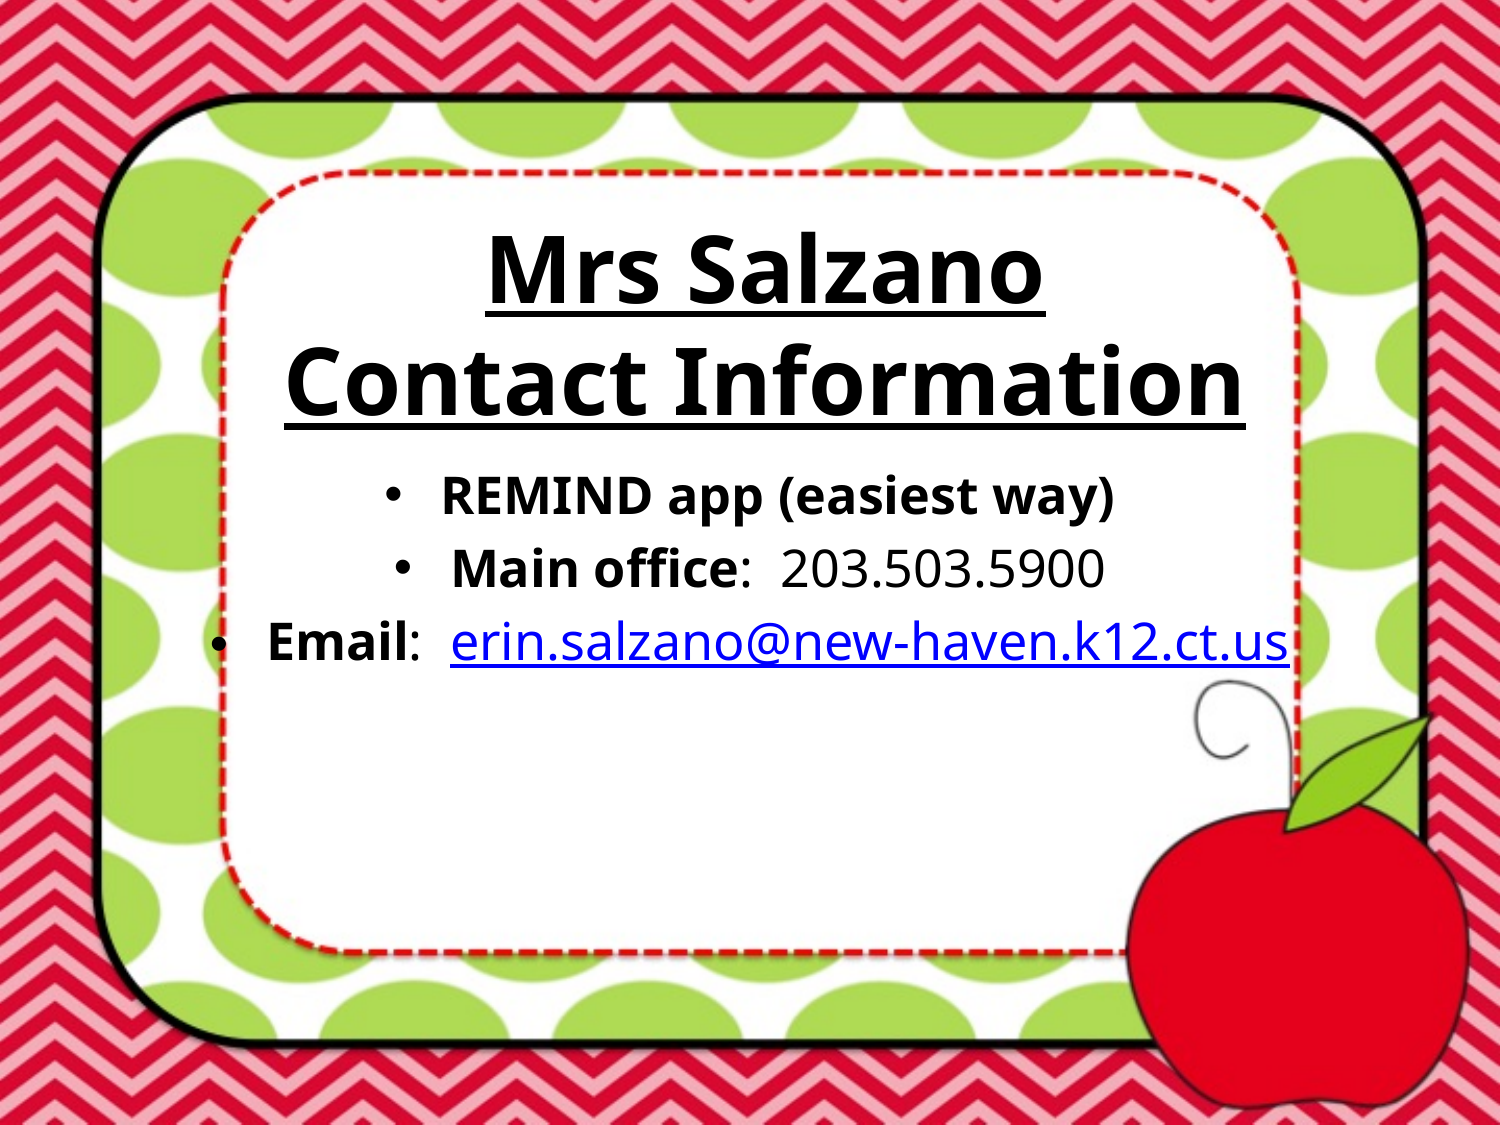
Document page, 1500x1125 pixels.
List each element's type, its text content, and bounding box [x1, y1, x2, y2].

picture [0, 0, 1500, 1125]
list REMIND app (easiest way) Main office: 203.503.5900 Email: erin.salzano@new-haven.k12.ct.us [114, 455, 1386, 1125]
title Mrs Salzano Contact Information [90, 228, 1440, 416]
